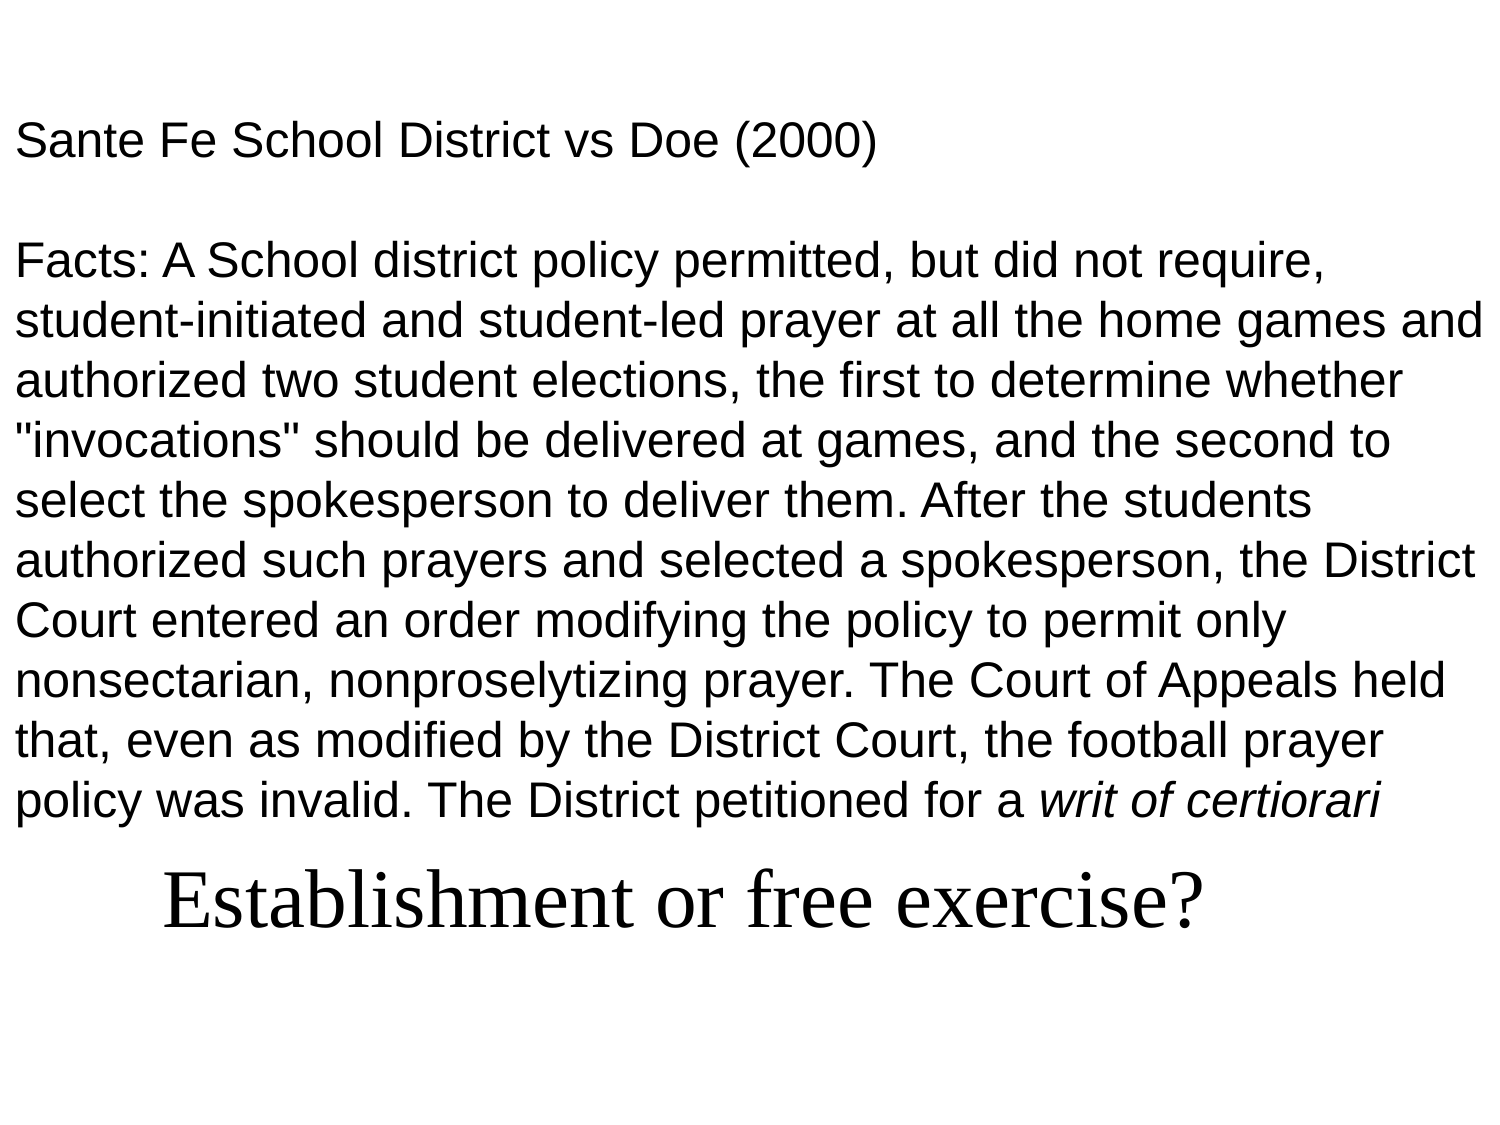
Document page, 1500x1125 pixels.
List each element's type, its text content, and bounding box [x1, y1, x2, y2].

text_box Sante Fe School District vs Doe (2000) Facts: A School district policy permitted, but did not require, student-initiated and student-led prayer at all the home games and authorized two student elections, the first to determine whether "invocations" should be delivered at games, and the second to select the spokesperson to deliver them. After the students authorized such prayers and selected a spokesperson, the District Court entered an order modifying the policy to permit only nonsectarian, nonproselytizing prayer. The Court of Appeals held that, even as modified by the District Court, the football prayer policy was invalid. The District petitioned for a writ of certiorari [0, 99, 1500, 835]
text_box Establishment or free exercise? [147, 836, 1243, 952]
text_box [87, 587, 118, 683]
